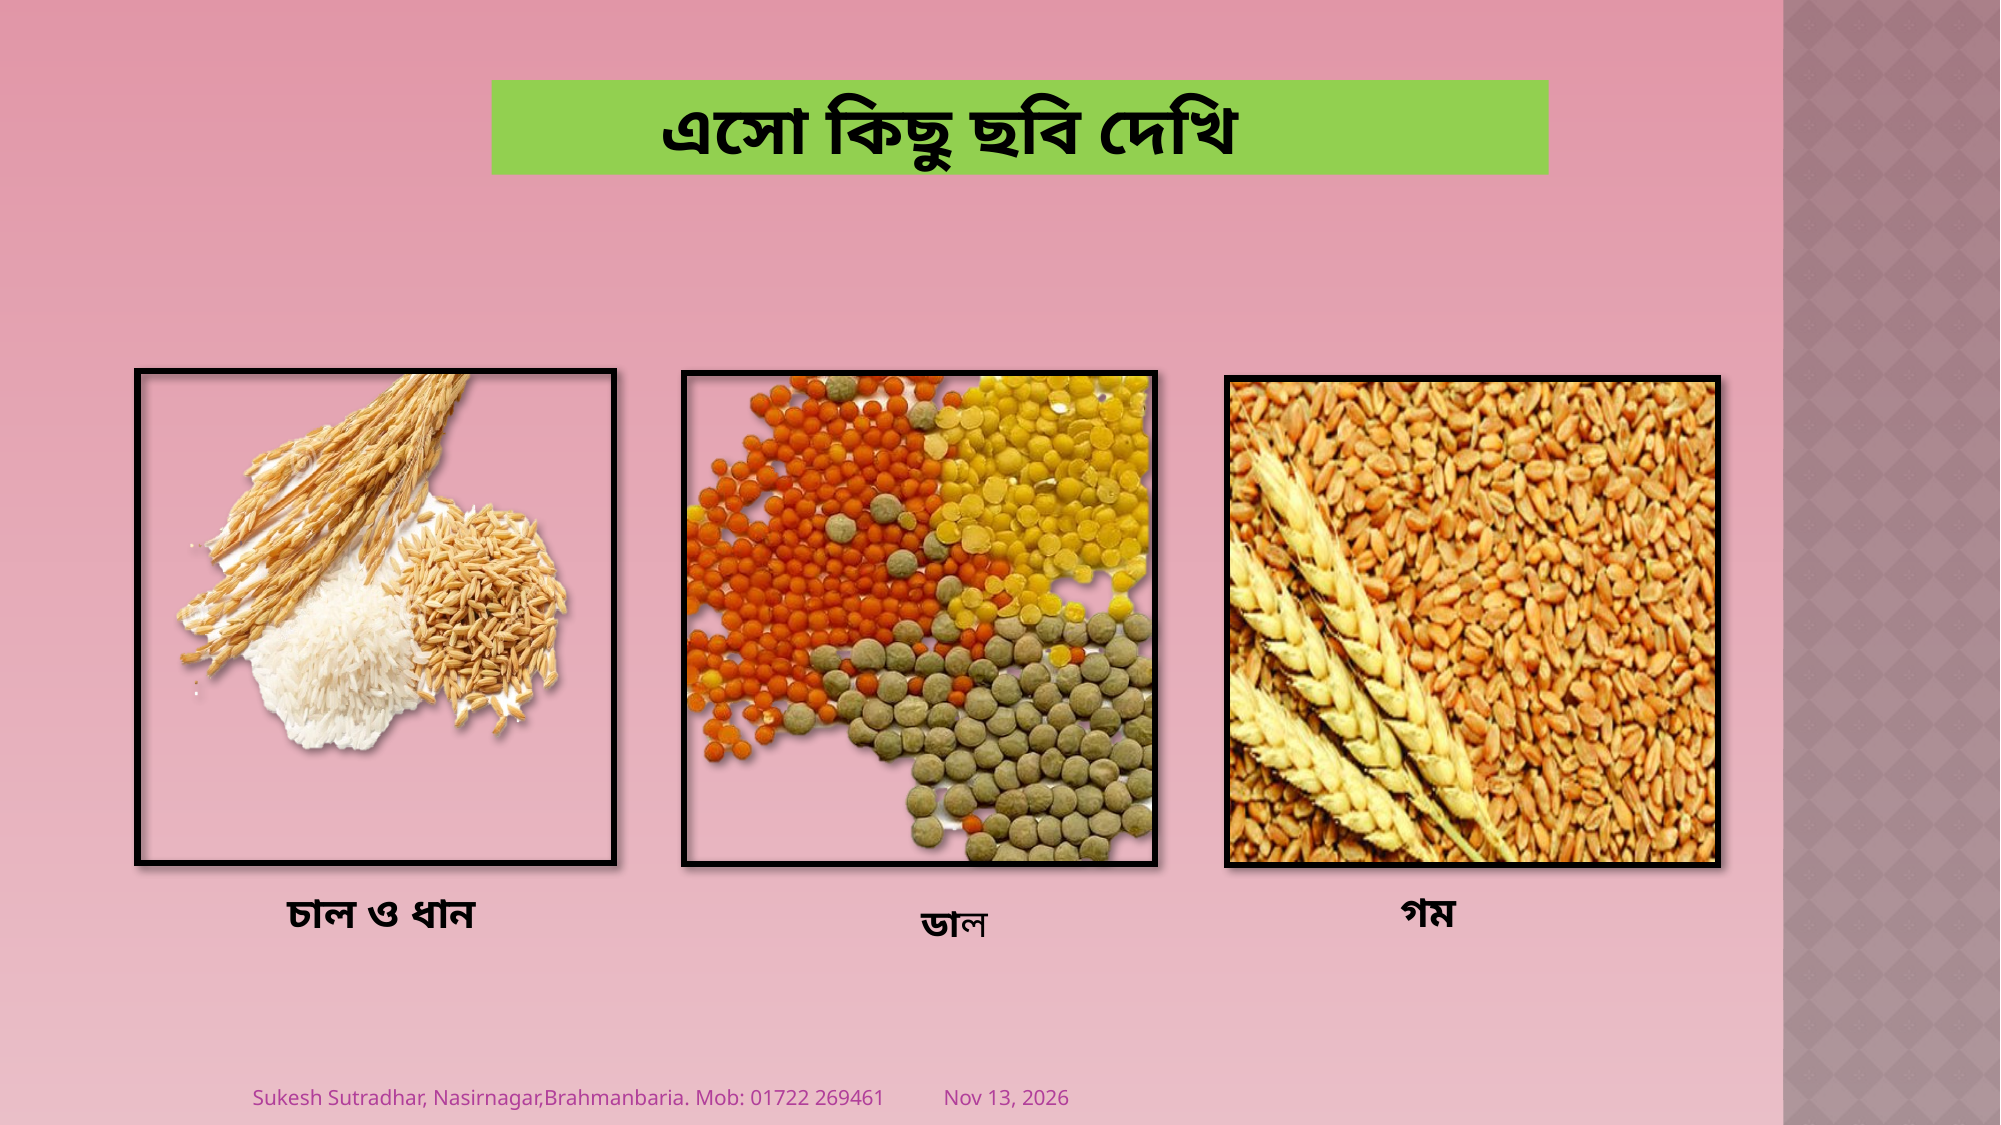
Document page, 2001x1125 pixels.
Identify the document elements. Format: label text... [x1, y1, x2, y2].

picture [1230, 381, 1716, 862]
text_box চাল ও ধান [272, 879, 709, 944]
text_box এসো কিছু ছবি দেখি [491, 80, 1549, 175]
footer Sukesh Sutradhar, Nasirnagar,Brahmanbaria. Mob: 01722 269461 [99, 1075, 900, 1114]
picture [140, 373, 612, 860]
text_box ডাল [868, 892, 1041, 952]
text_box গম [1338, 878, 1519, 944]
slide_number 28-Jul-21 [928, 1075, 1367, 1113]
picture [686, 375, 1153, 862]
